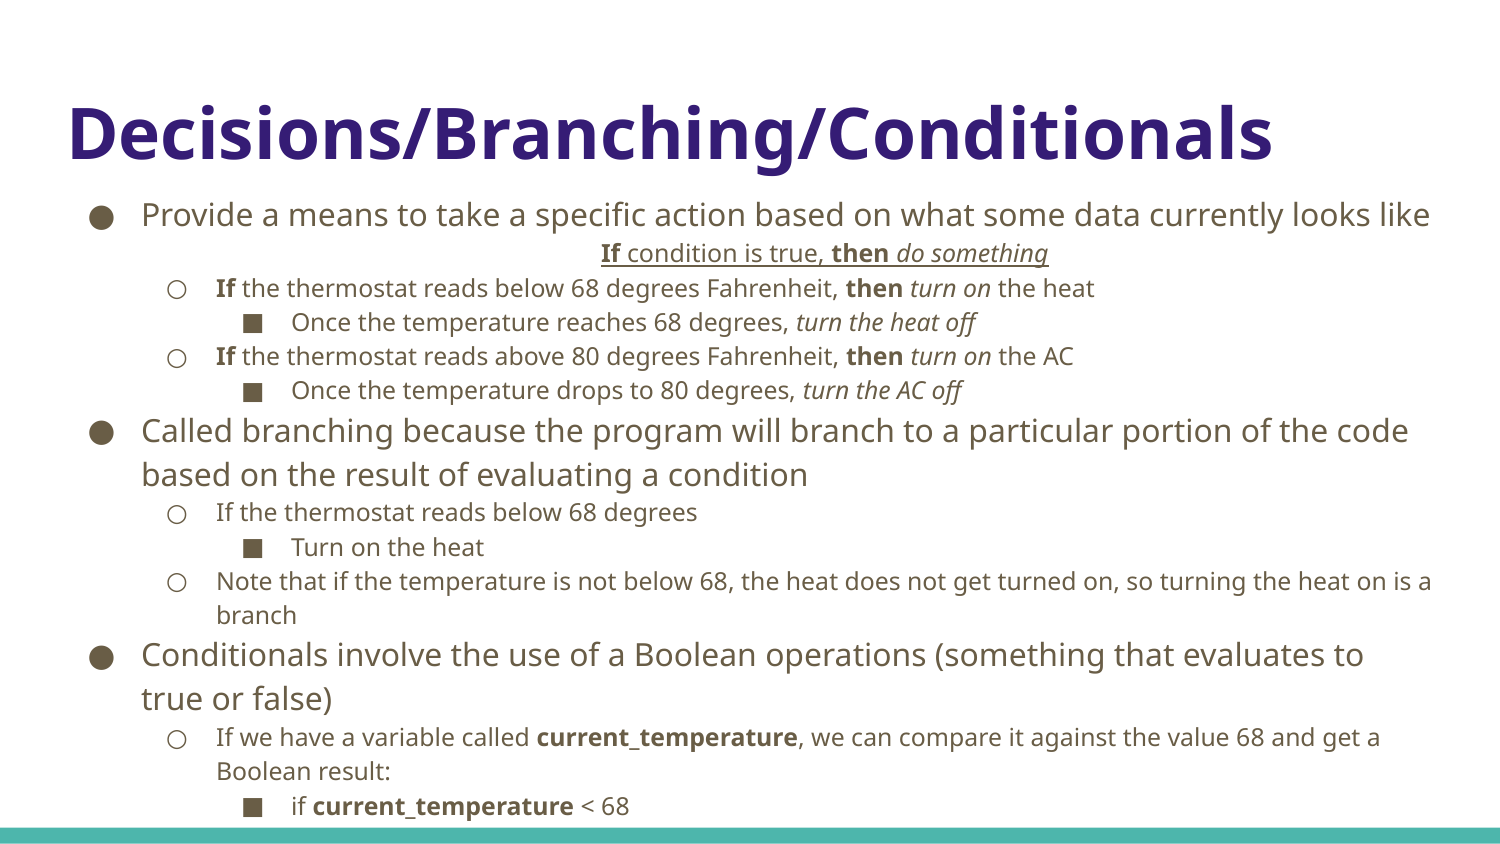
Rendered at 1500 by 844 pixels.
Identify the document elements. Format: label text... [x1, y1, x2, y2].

title Decisions/Branching/Conditionals [51, 72, 1449, 174]
list Provide a means to take a specific action based on what some data currently looks like If condition is true, then do something If the thermostat reads below 68 degrees Fahrenheit, then turn on the heat Once the temperature reaches 68 degrees, turn the heat off If the thermostat reads above 80 degrees Fahrenheit, then turn on the AC Once the temperature drops to 80 degrees, turn the AC off Called branching because the program will branch to a particular portion of the code based on the result of evaluating a condition If the thermostat reads below 68 degrees Turn on the heat Note that if the temperature is not below 68, the heat does not get turned on, so turning the heat on is a branch Conditionals involve the use of a Boolean operations (something that evaluates to true or false) If we have a variable called current_temperature, we can compare it against the value 68 and get a Boolean result: if current_temperature < 68 [51, 174, 1449, 717]
